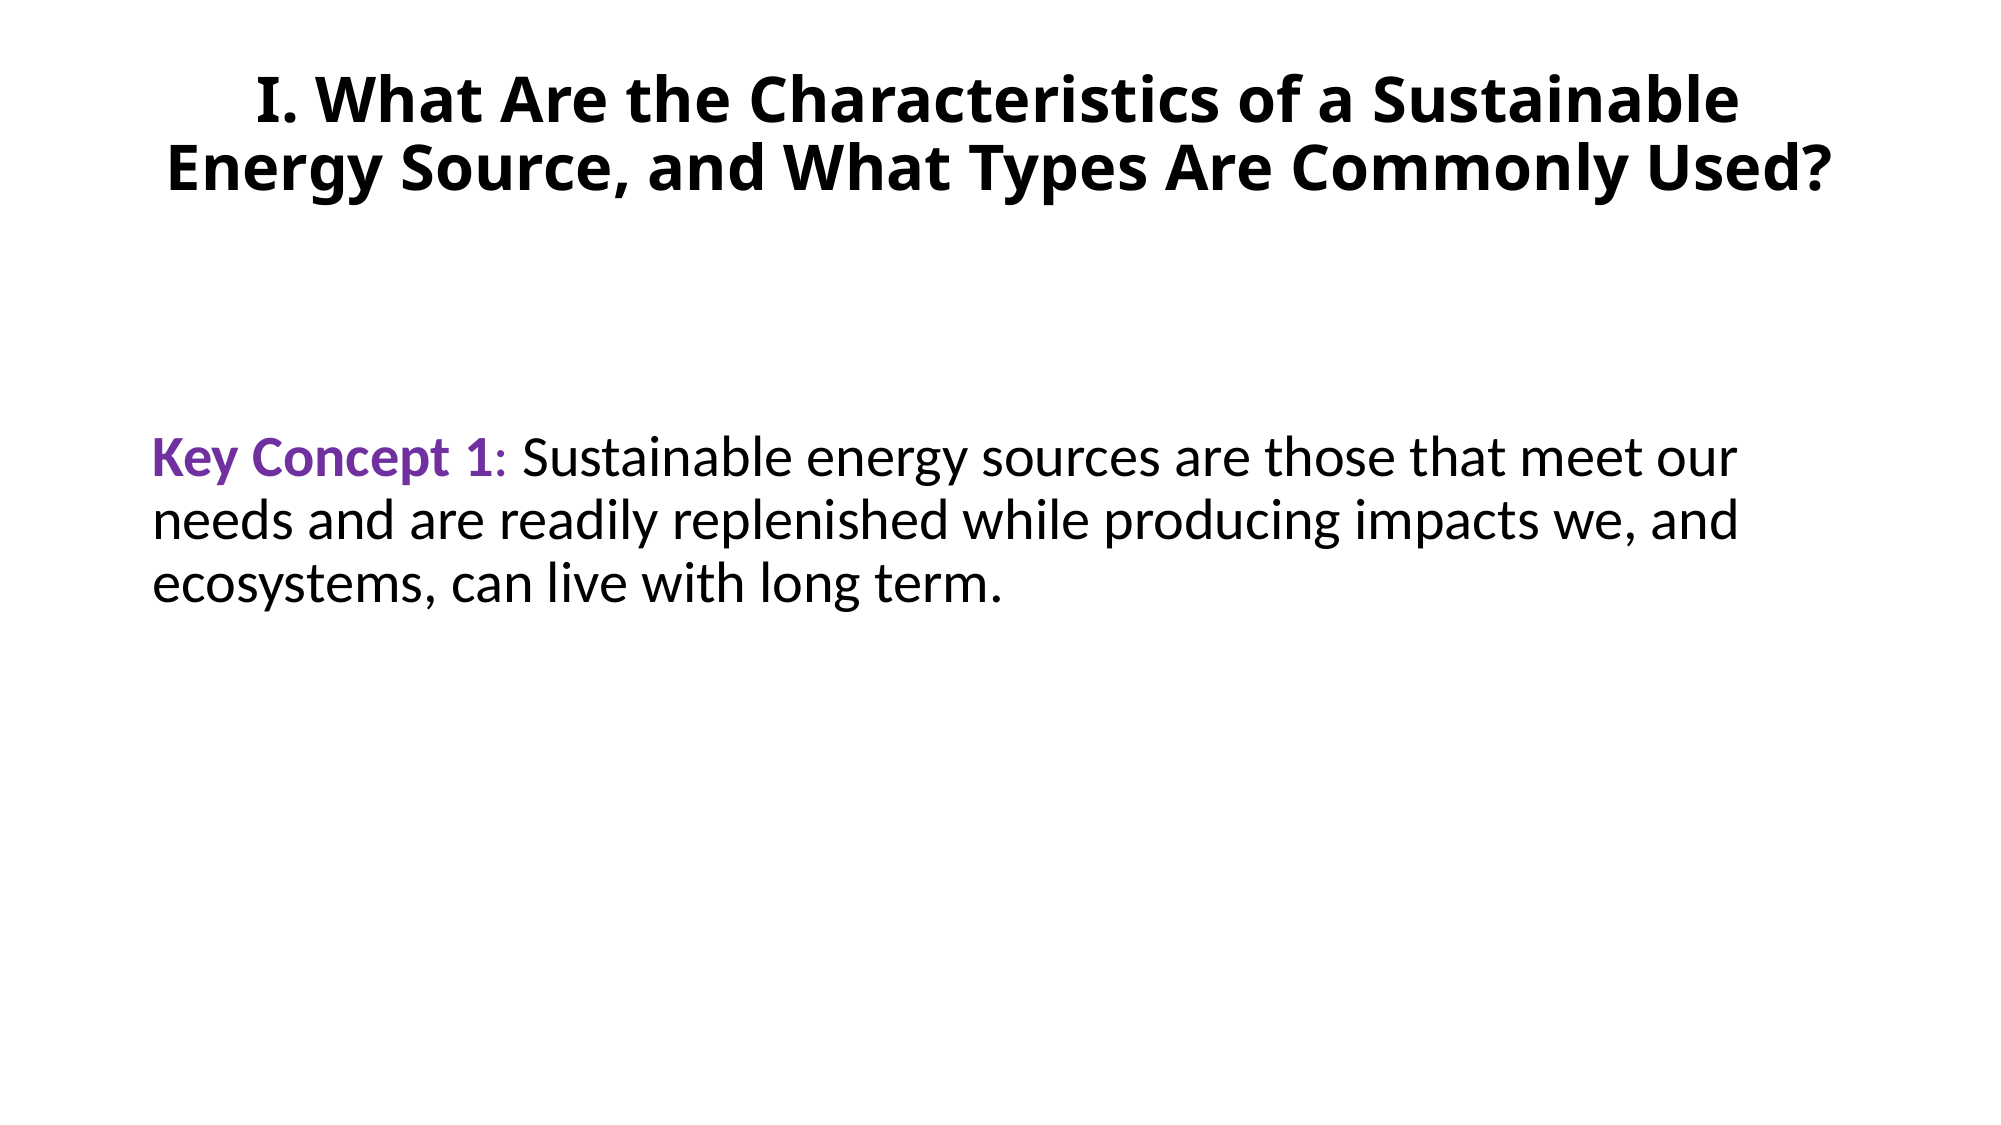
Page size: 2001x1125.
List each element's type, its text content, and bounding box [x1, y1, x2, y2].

list Key Concept 1: Sustainable energy sources are those that meet our needs and are readily replenished while producing impacts we, and ecosystems, can live with long term. [137, 418, 1863, 1014]
title I. What Are the Characteristics of a Sustainable Energy Source, and What Types Are Commonly Used? [137, 59, 1863, 278]
